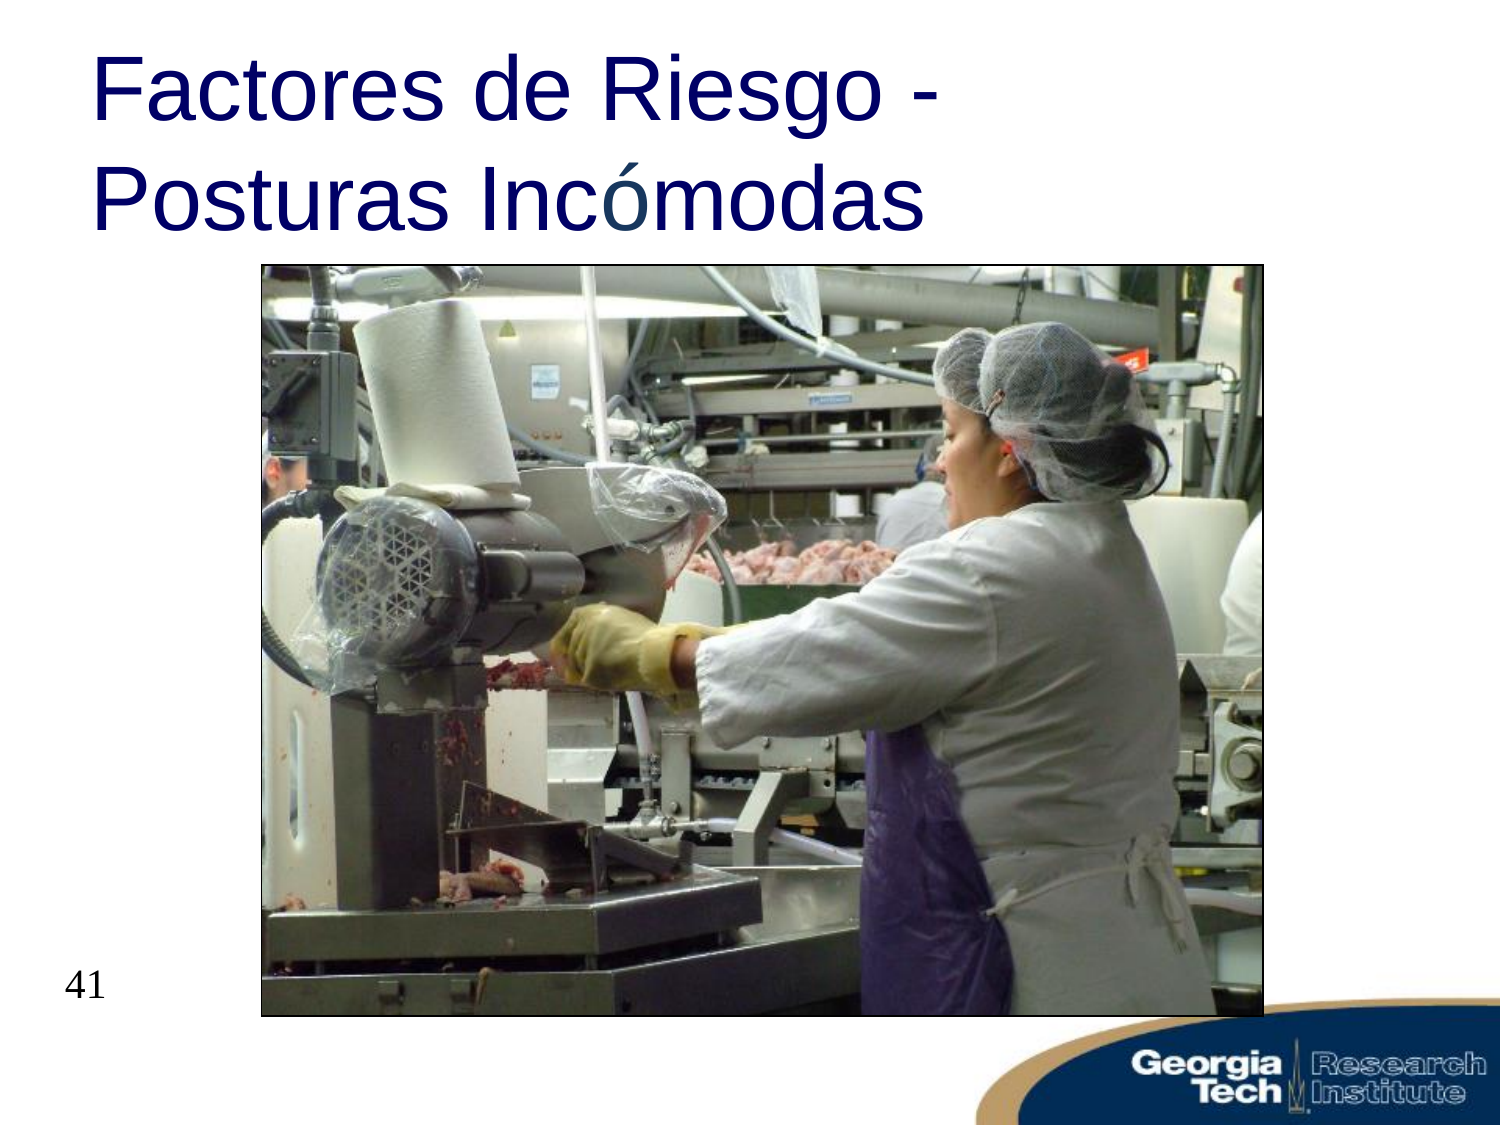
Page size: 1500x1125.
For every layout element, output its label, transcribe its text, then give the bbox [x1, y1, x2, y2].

text_box 41 [49, 949, 200, 1015]
title Factores de Riesgo - Posturas Incómodas [75, 45, 1425, 233]
picture [0, 0, 1500, 1125]
